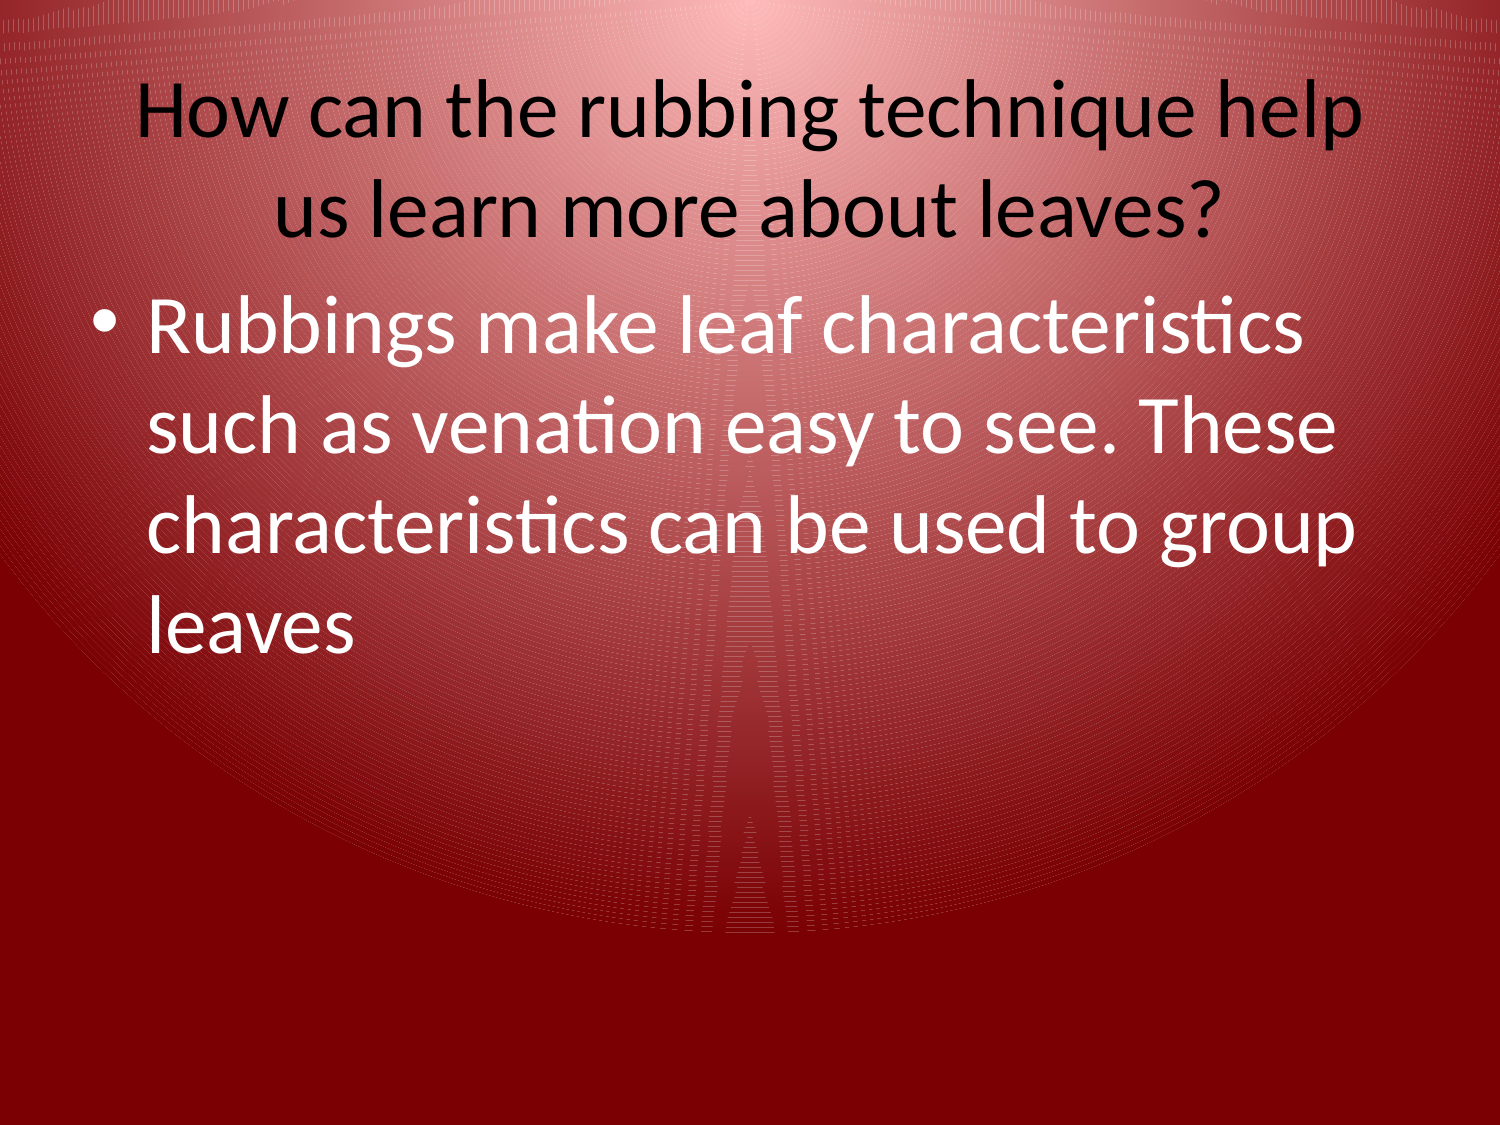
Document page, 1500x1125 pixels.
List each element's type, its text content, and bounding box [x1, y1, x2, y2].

list Rubbings make leaf characteristics such as venation easy to see. These characteristics can be used to group leaves [75, 262, 1425, 1005]
title How can the rubbing technique help us learn more about leaves? [75, 45, 1425, 262]
